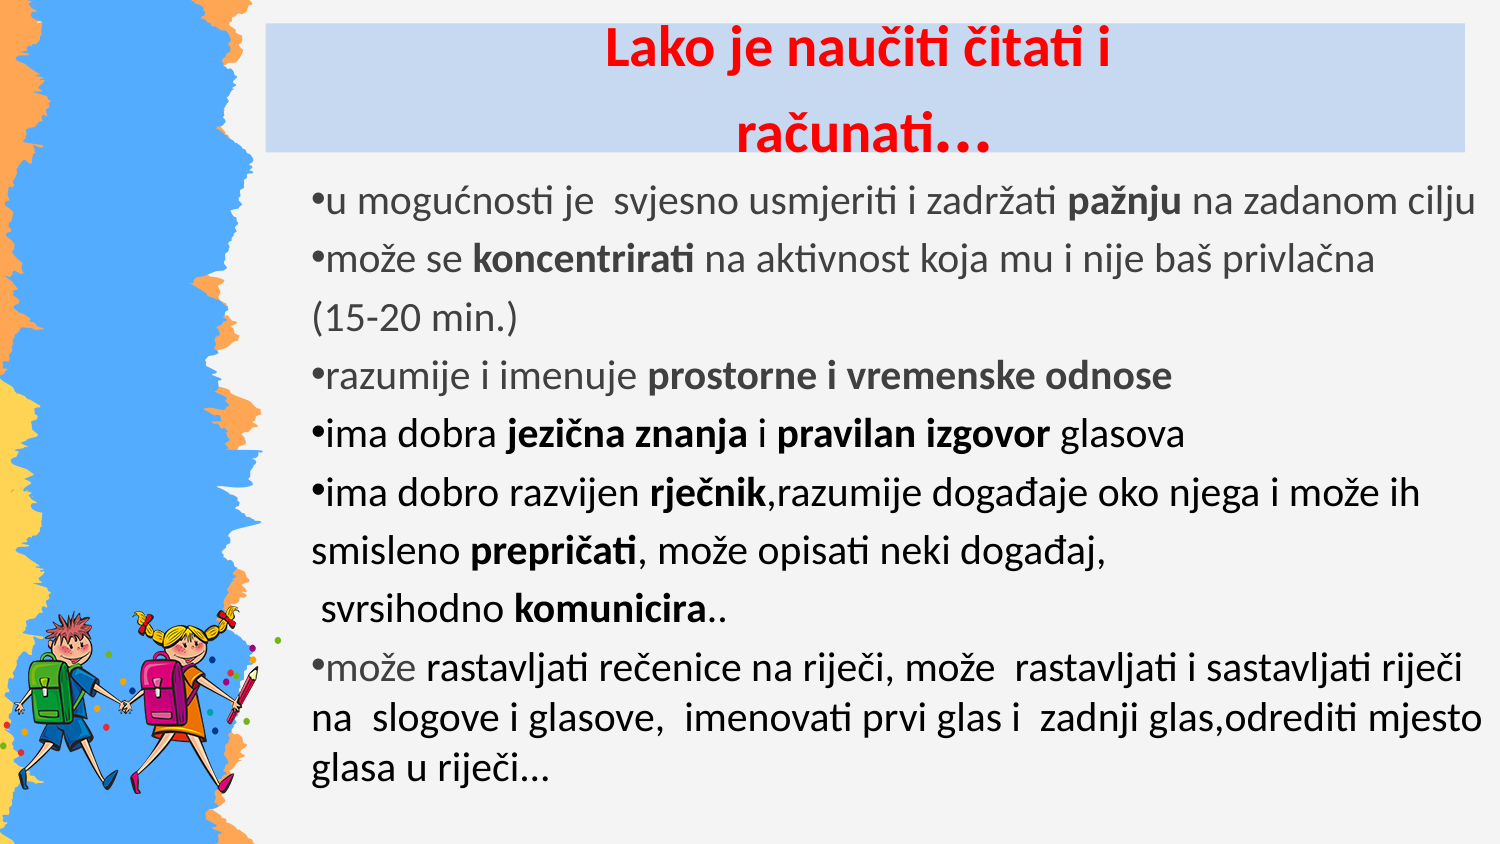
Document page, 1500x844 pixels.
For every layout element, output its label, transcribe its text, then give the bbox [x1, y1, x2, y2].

picture [0, 0, 1500, 844]
list u mogućnosti je svjesno usmjeriti i zadržati pažnju na zadanom cilju može se koncentrirati na aktivnost koja mu i nije baš privlačna (15-20 min.) razumije i imenuje prostorne i vremenske odnose ima dobra jezična znanja i pravilan izgovor glasova ima dobro razvijen rječnik,razumije događaje oko njega i može ih smisleno prepričati, može opisati neki događaj, svrsihodno komunicira.. može rastavljati rečenice na riječi, može rastavljati i sastavljati riječi na slogove i glasove, imenovati prvi glas i zadnji glas,odrediti mjesto glasa u riječi... [246, 117, 1500, 844]
title Lako je naučiti čitati i računati... [265, 23, 1465, 117]
